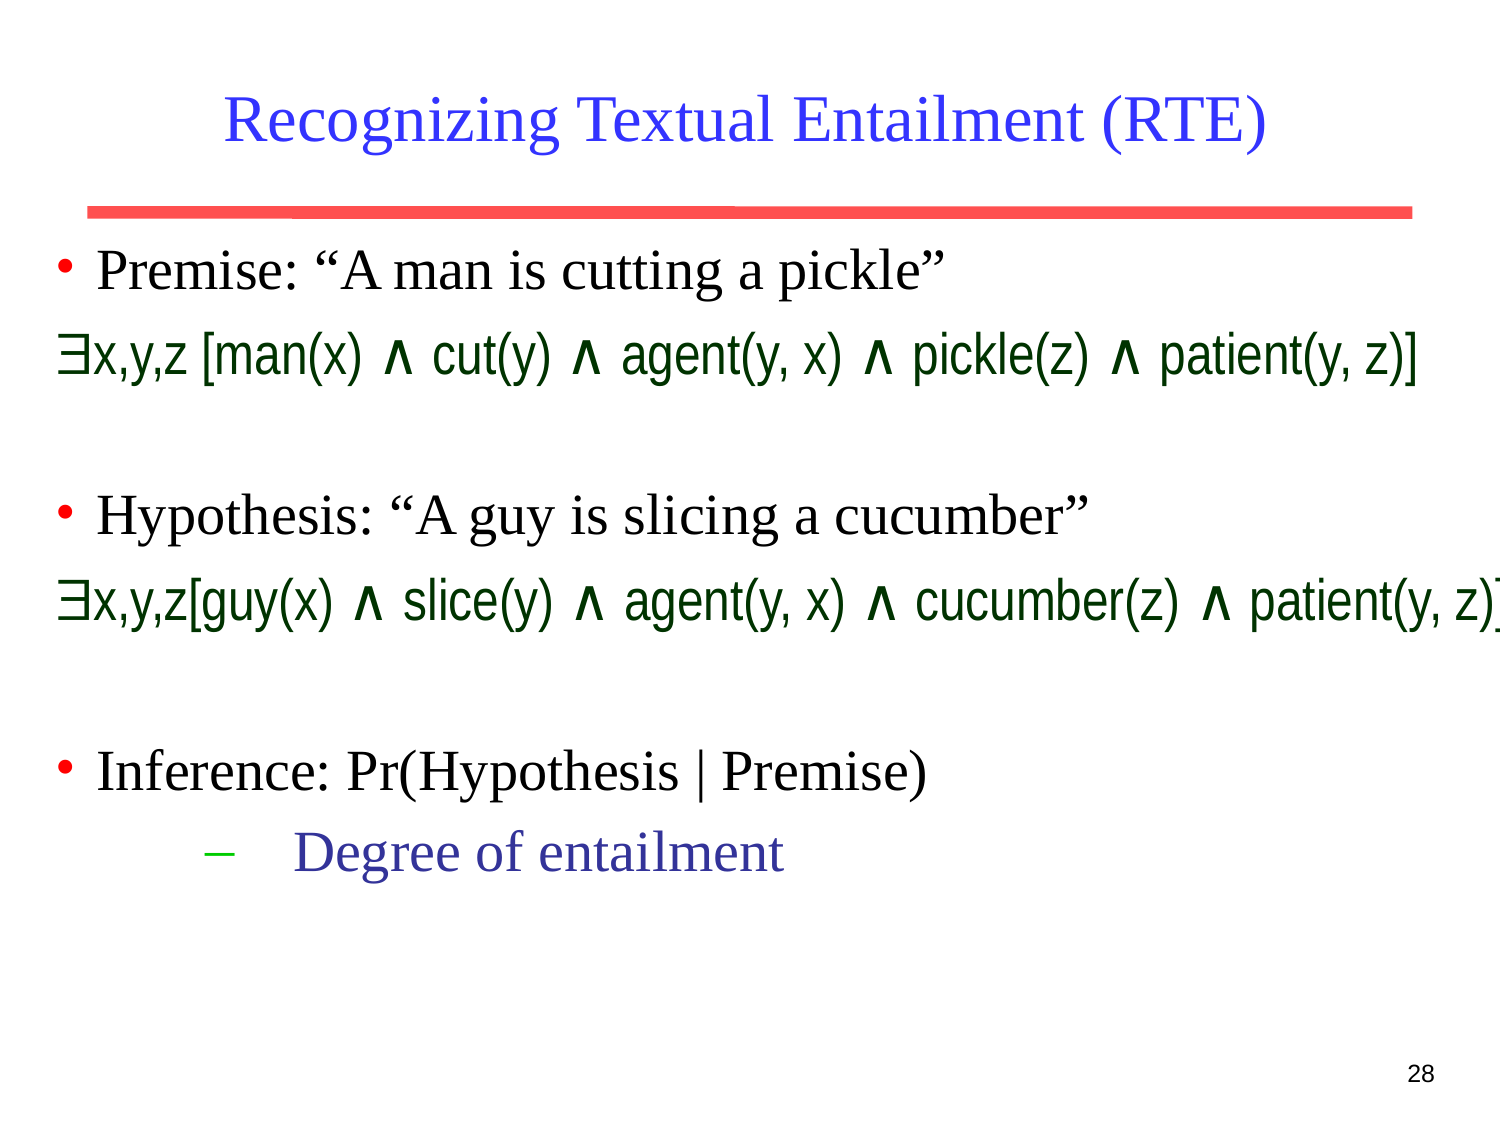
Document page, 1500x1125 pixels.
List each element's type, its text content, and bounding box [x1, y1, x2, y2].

list Premise: “A man is cutting a pickle” x,y,z [man(x) ∧ cut(y) ∧ agent(y, x) ∧ pickle(z) ∧ patient(y, z)] Hypothesis: “A guy is slicing a cucumber” x,y,z[guy(x) ∧ slice(y) ∧ agent(y, x) ∧ cucumber(z) ∧ patient(y, z)] Inference: Pr(Hypothesis | Premise) Degree of entailment [40, 223, 1500, 1090]
text_box 28 [1137, 1049, 1450, 1125]
title Recognizing Textual Entailment (RTE) [112, 37, 1381, 193]
